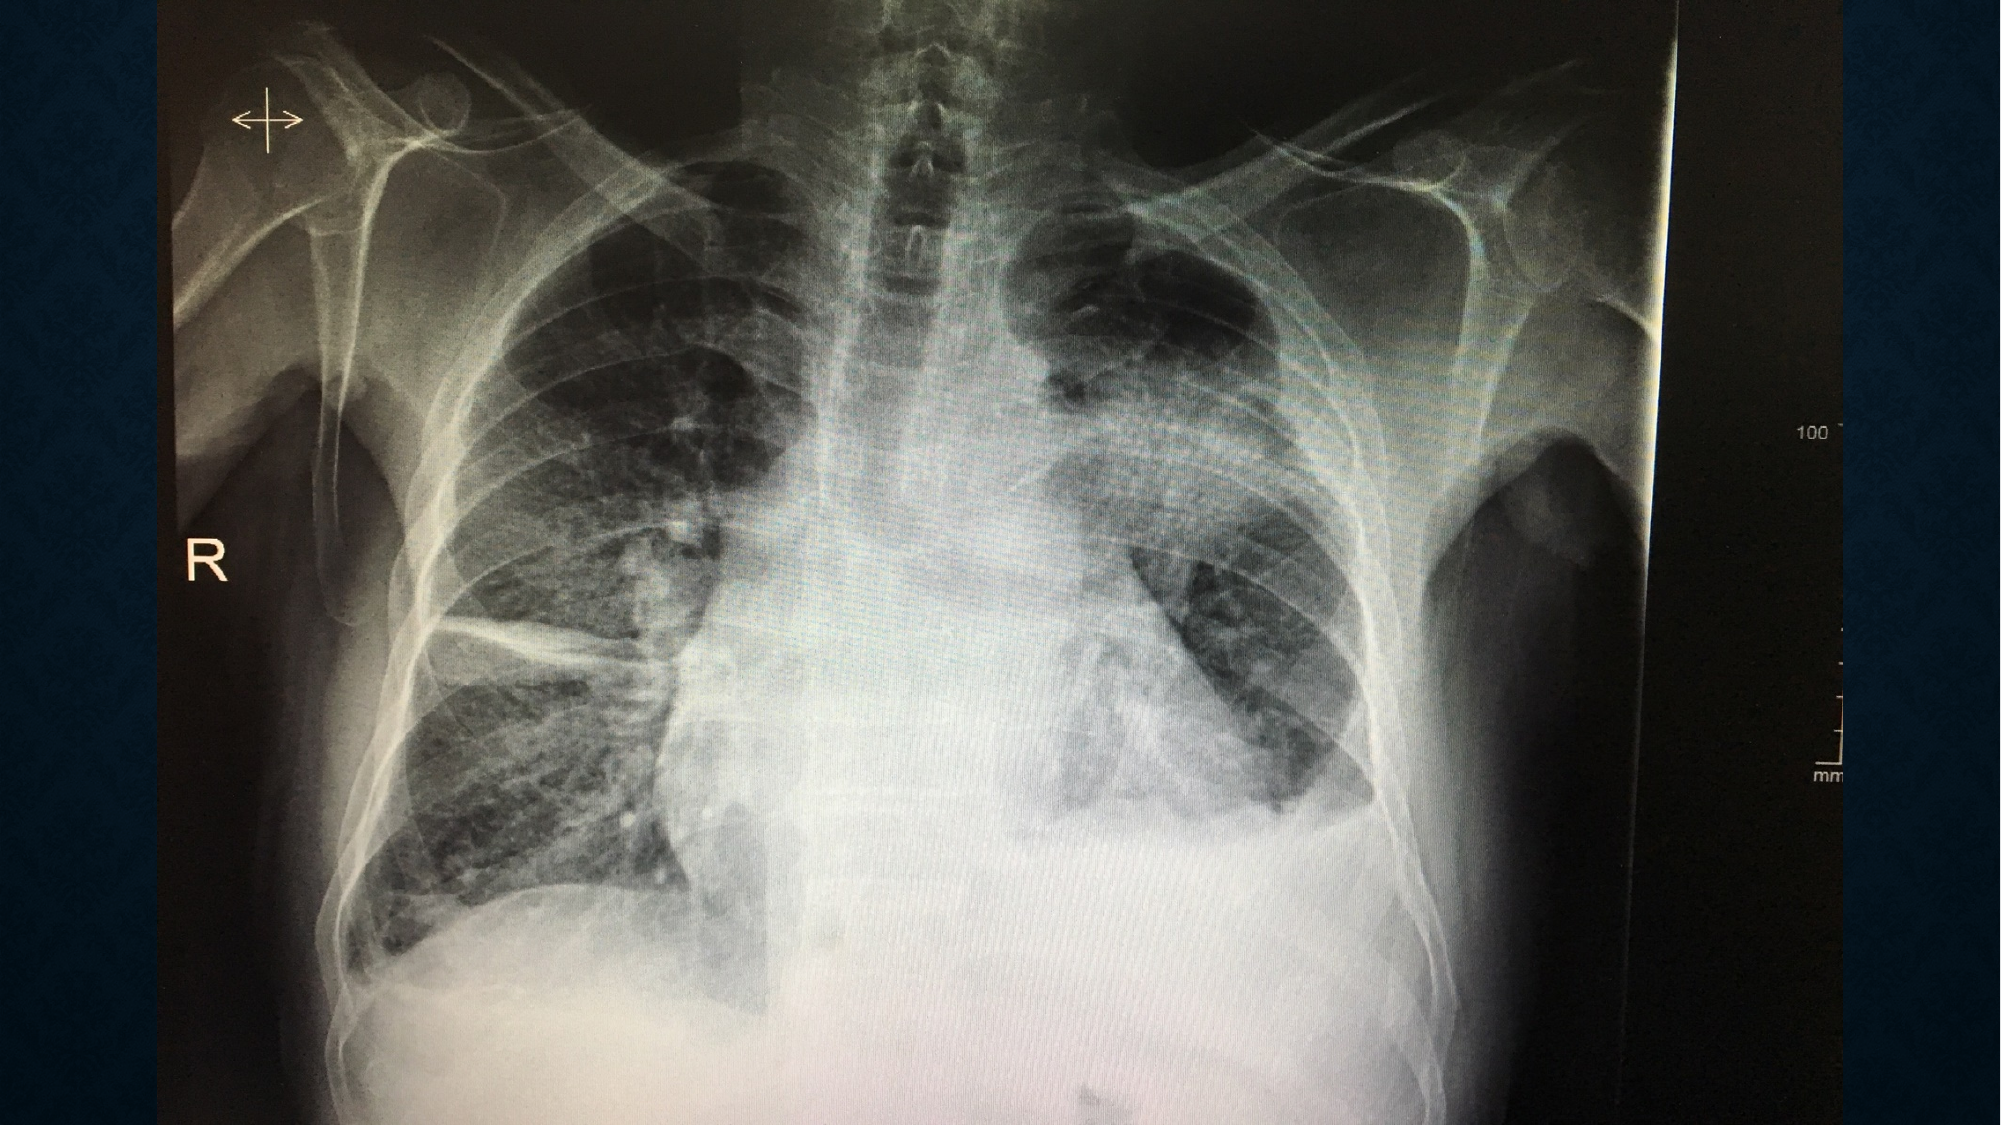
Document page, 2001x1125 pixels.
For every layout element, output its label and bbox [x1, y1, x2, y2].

picture [157, 0, 1843, 1125]
